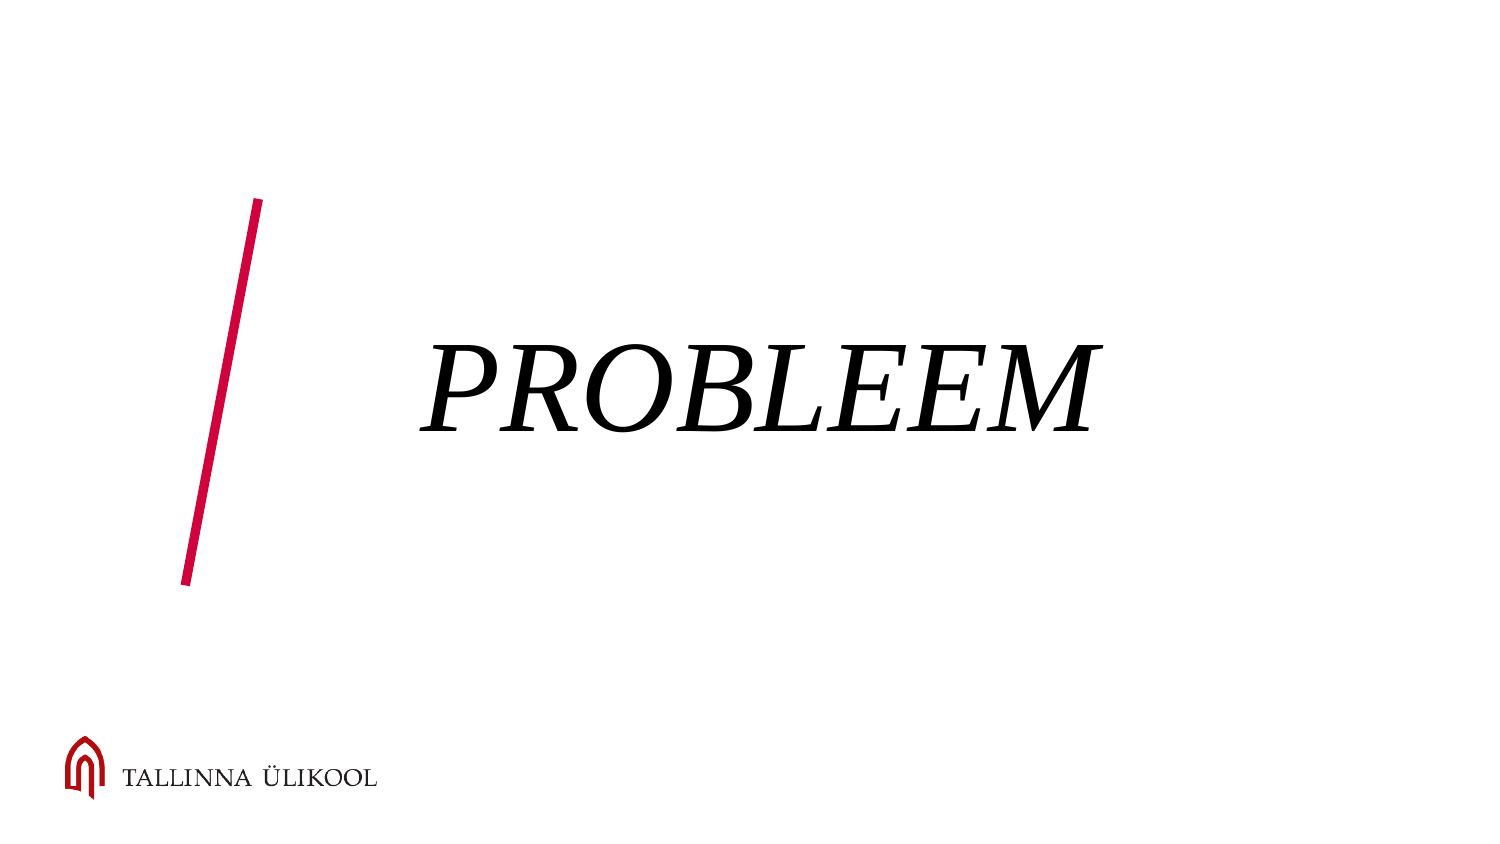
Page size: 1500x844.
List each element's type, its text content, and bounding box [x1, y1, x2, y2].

text_box PROBLEEM [405, 233, 1379, 580]
picture [65, 735, 377, 800]
